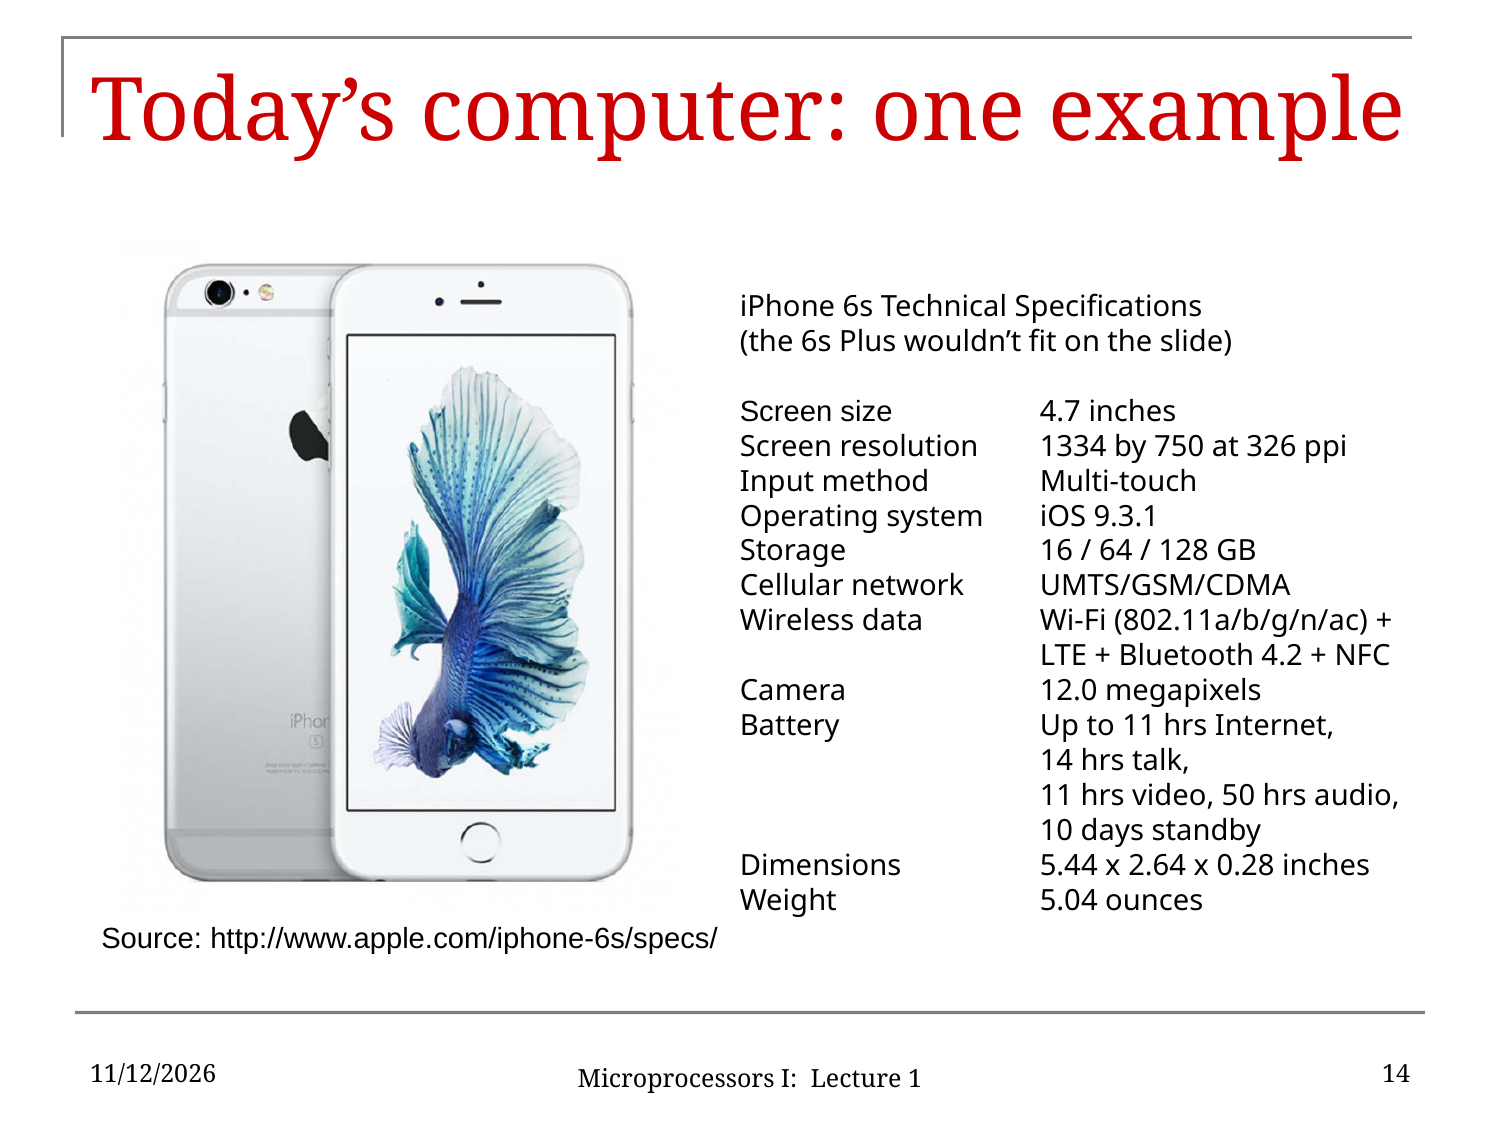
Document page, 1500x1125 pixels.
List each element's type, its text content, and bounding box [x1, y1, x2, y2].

title Today’s computer: one example [75, 45, 1425, 163]
picture [119, 237, 678, 913]
text_box iPhone 6s Technical Specifications (the 6s Plus wouldn’t fit on the slide) Screen size 4.7 inches Screen resolution 1334 by 750 at 326 ppi Input method Multi-touch Operating system iOS 9.3.1 Storage 16 / 64 / 128 GB Cellular network UMTS/GSM/CDMA Wireless data Wi-Fi (802.11a/b/g/n/ac) + LTE + Bluetooth 4.2 + NFC Camera 12.0 megapixels Battery Up to 11 hrs Internet, 14 hrs talk, 11 hrs video, 50 hrs audio, 10 days standby Dimensions 5.44 x 2.64 x 0.28 inches Weight 5.04 ounces [725, 279, 1500, 924]
text_box Source: http://www.apple.com/iphone-6s/specs/ [86, 912, 735, 963]
footer Microprocessors I: Lecture 1 [512, 1024, 988, 1101]
slide_number 14 [1074, 1023, 1426, 1100]
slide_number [74, 1023, 426, 1100]
